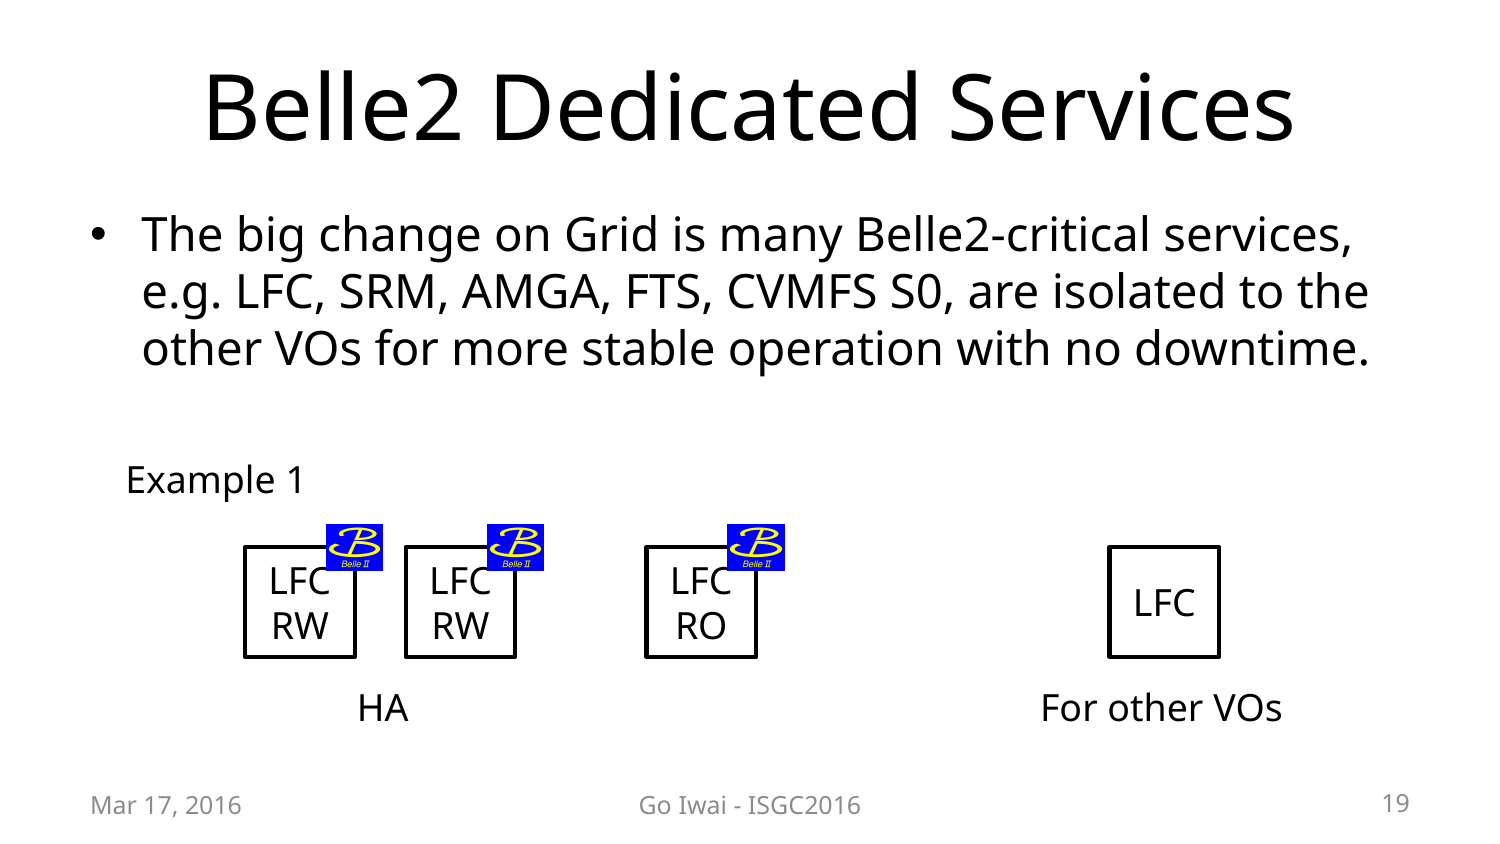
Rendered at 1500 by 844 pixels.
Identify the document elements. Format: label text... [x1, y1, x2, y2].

text_box HA [342, 677, 424, 737]
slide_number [75, 782, 425, 827]
footer Go Iwai - ISGC2016 [512, 782, 988, 827]
slide_number 19 [1074, 782, 1425, 827]
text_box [405, 523, 544, 657]
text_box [646, 523, 785, 657]
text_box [244, 523, 384, 657]
text_box For other VOs [1025, 677, 1298, 737]
list The big change on Grid is many Belle2-critical services, e.g. LFC, SRM, AMGA, FTS, CVMFS S0, are isolated to the other VOs for more stable operation with no downtime. [75, 196, 1425, 419]
title Belle2 Dedicated Services [75, 33, 1425, 175]
text_box Example 1 [110, 448, 323, 509]
text_box LFC [1107, 545, 1221, 659]
